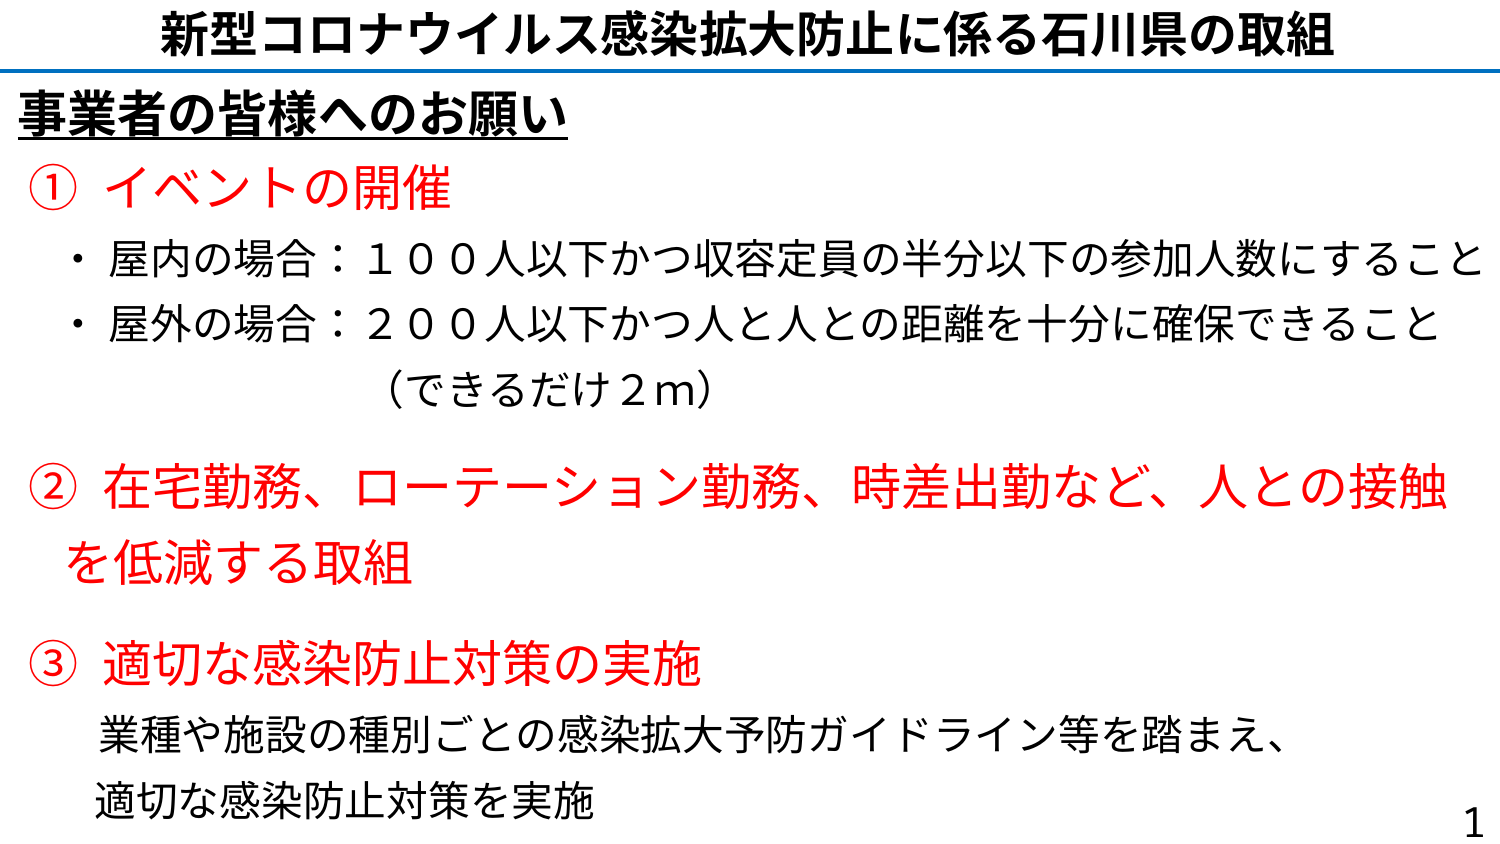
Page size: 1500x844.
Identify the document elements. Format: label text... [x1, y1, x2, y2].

text_box ① イベントの開催 ・ 屋内の場合：１００人以下かつ収容定員の半分以下の参加人数にすること ・ 屋外の場合：２００人以下かつ人と人との距離を十分に確保できること （できるだけ２ｍ） ② 在宅勤務、ローテーション勤務、時差出勤など、人との接触 を低減する取組 ③ 適切な感染防止対策の実施 業種や施設の種別ごとの感染拡大予防ガイドライン等を踏まえ、 適切な感染防止対策を実施 [17, 151, 1500, 844]
slide_number 1 [1227, 798, 1500, 844]
text_box 事業者の皆様へのお願い [3, 75, 627, 151]
title 新型コロナウイルス感染拡大防止に係る石川県の取組 [138, 0, 1358, 69]
